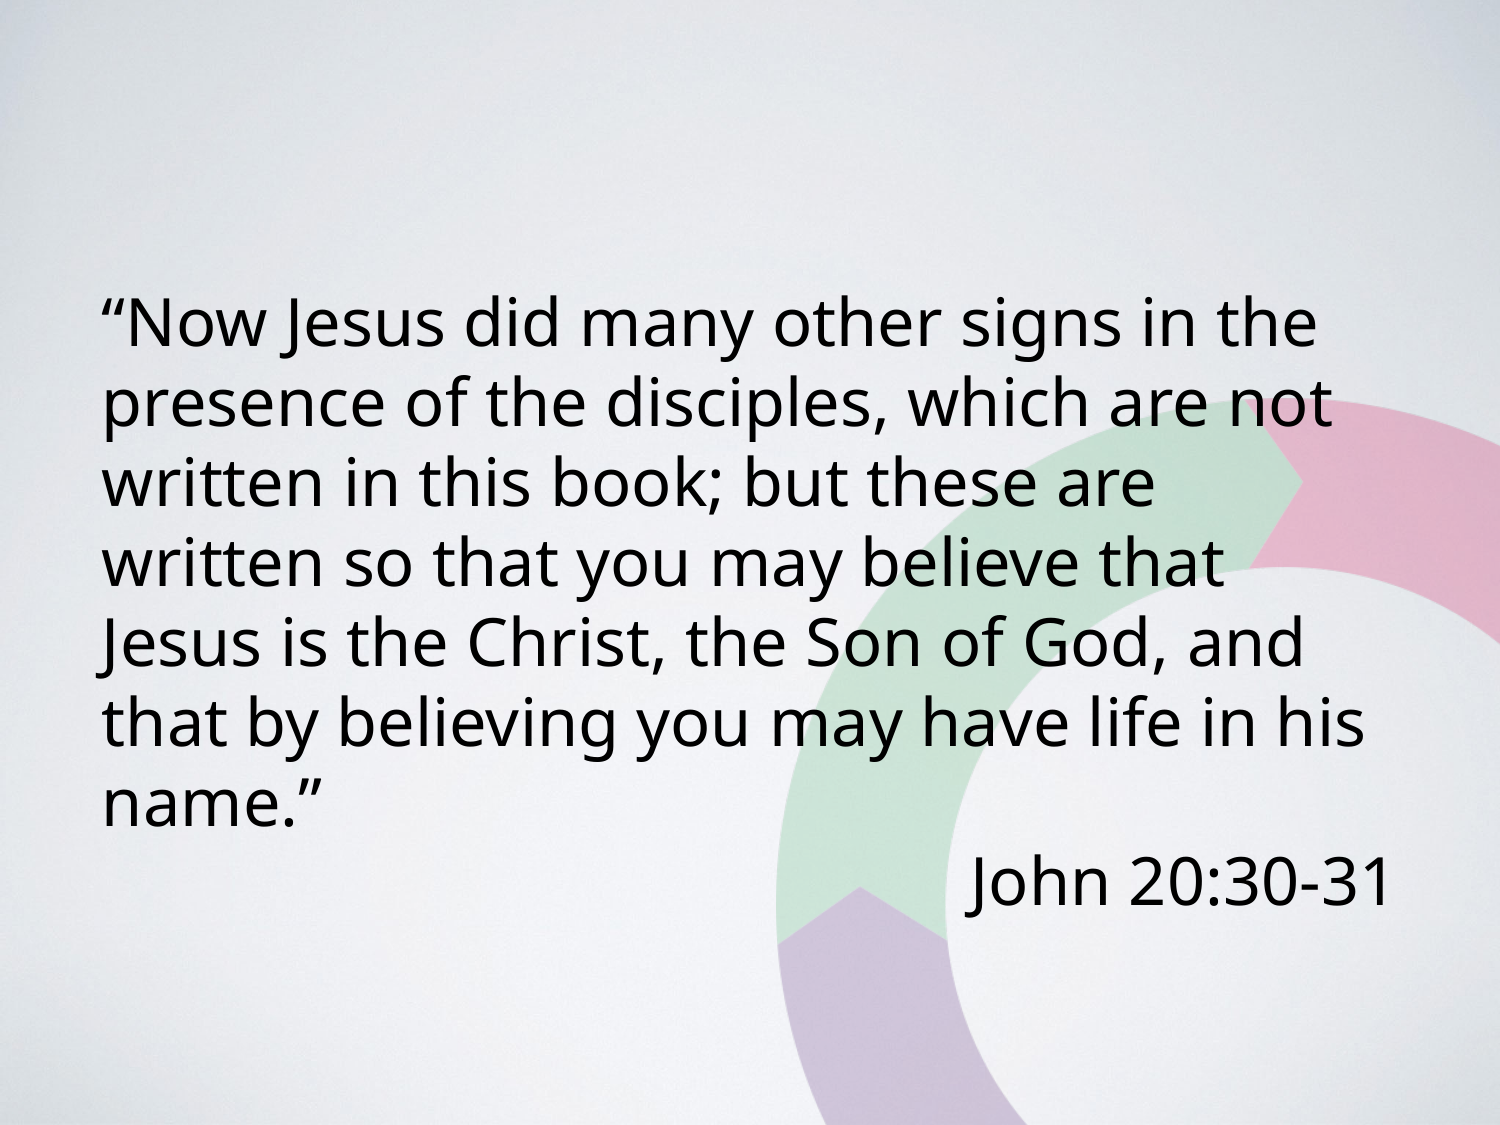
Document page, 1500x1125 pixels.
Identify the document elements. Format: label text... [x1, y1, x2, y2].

picture [0, 0, 1500, 1125]
text_box “Now Jesus did many other signs in the presence of the disciples, which are not written in this book; but these are written so that you may believe that Jesus is the Christ, the Son of God, and that by believing you may have life in his name.” John 20:30-31 [87, 272, 1413, 927]
